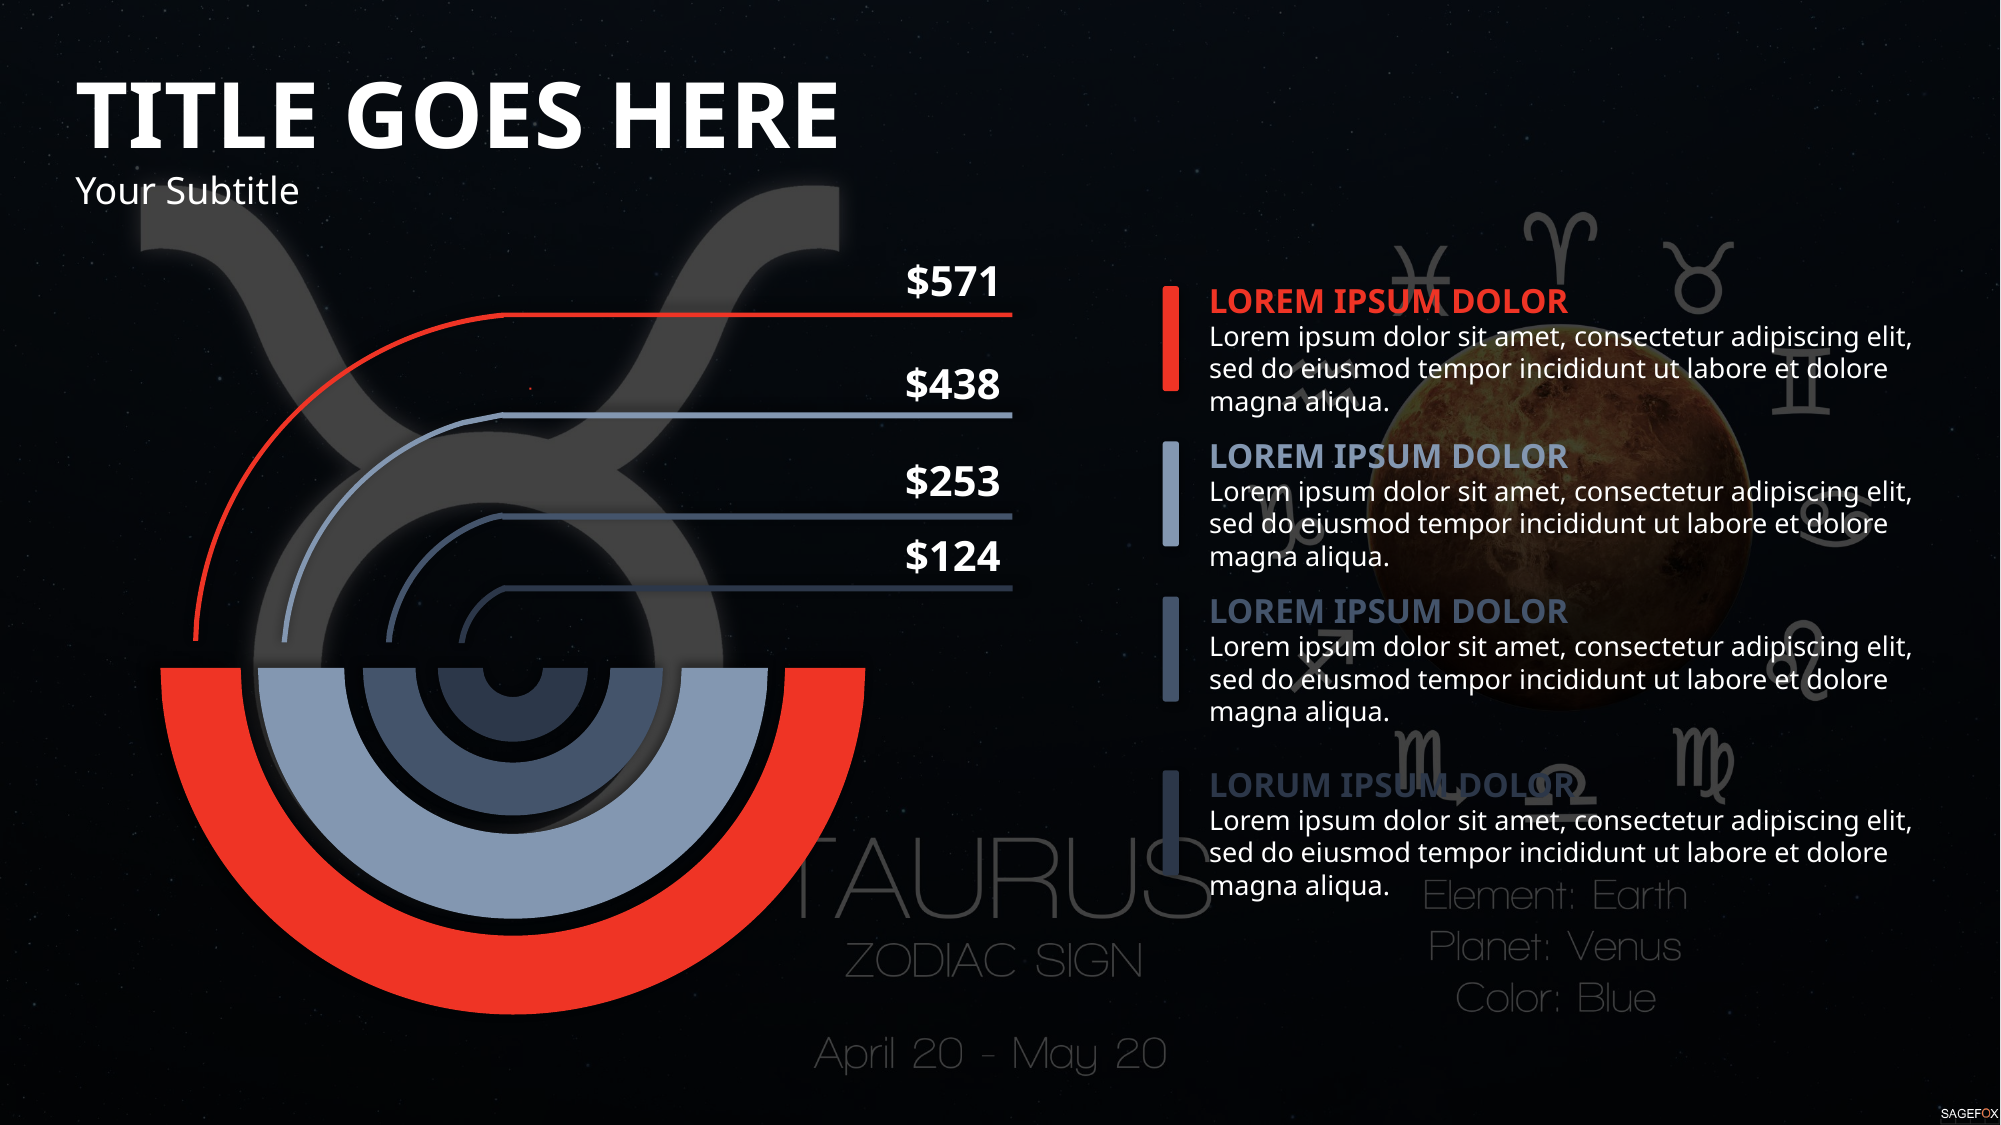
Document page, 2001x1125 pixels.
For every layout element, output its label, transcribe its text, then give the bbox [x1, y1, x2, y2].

text_box $253 [871, 450, 1035, 511]
text_box $438 [871, 352, 1035, 413]
text_box [1161, 769, 1180, 877]
text_box [192, 311, 1014, 642]
text_box TITLE GOES HERE Your Subtitle [60, 49, 1036, 220]
text_box [1161, 285, 1180, 393]
text_box [457, 583, 1014, 645]
text_box [159, 666, 867, 1016]
picture [0, 0, 2001, 1125]
text_box $571 [872, 249, 1036, 310]
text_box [1194, 583, 1939, 736]
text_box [1194, 757, 1939, 910]
text_box [384, 511, 1014, 644]
text_box [1161, 440, 1180, 548]
text_box $124 [871, 524, 1035, 585]
text_box [361, 666, 664, 817]
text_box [1194, 272, 1939, 426]
text_box [256, 666, 769, 920]
text_box [436, 666, 589, 743]
text_box [280, 410, 1014, 644]
text_box [1161, 595, 1180, 703]
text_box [1194, 428, 1939, 581]
